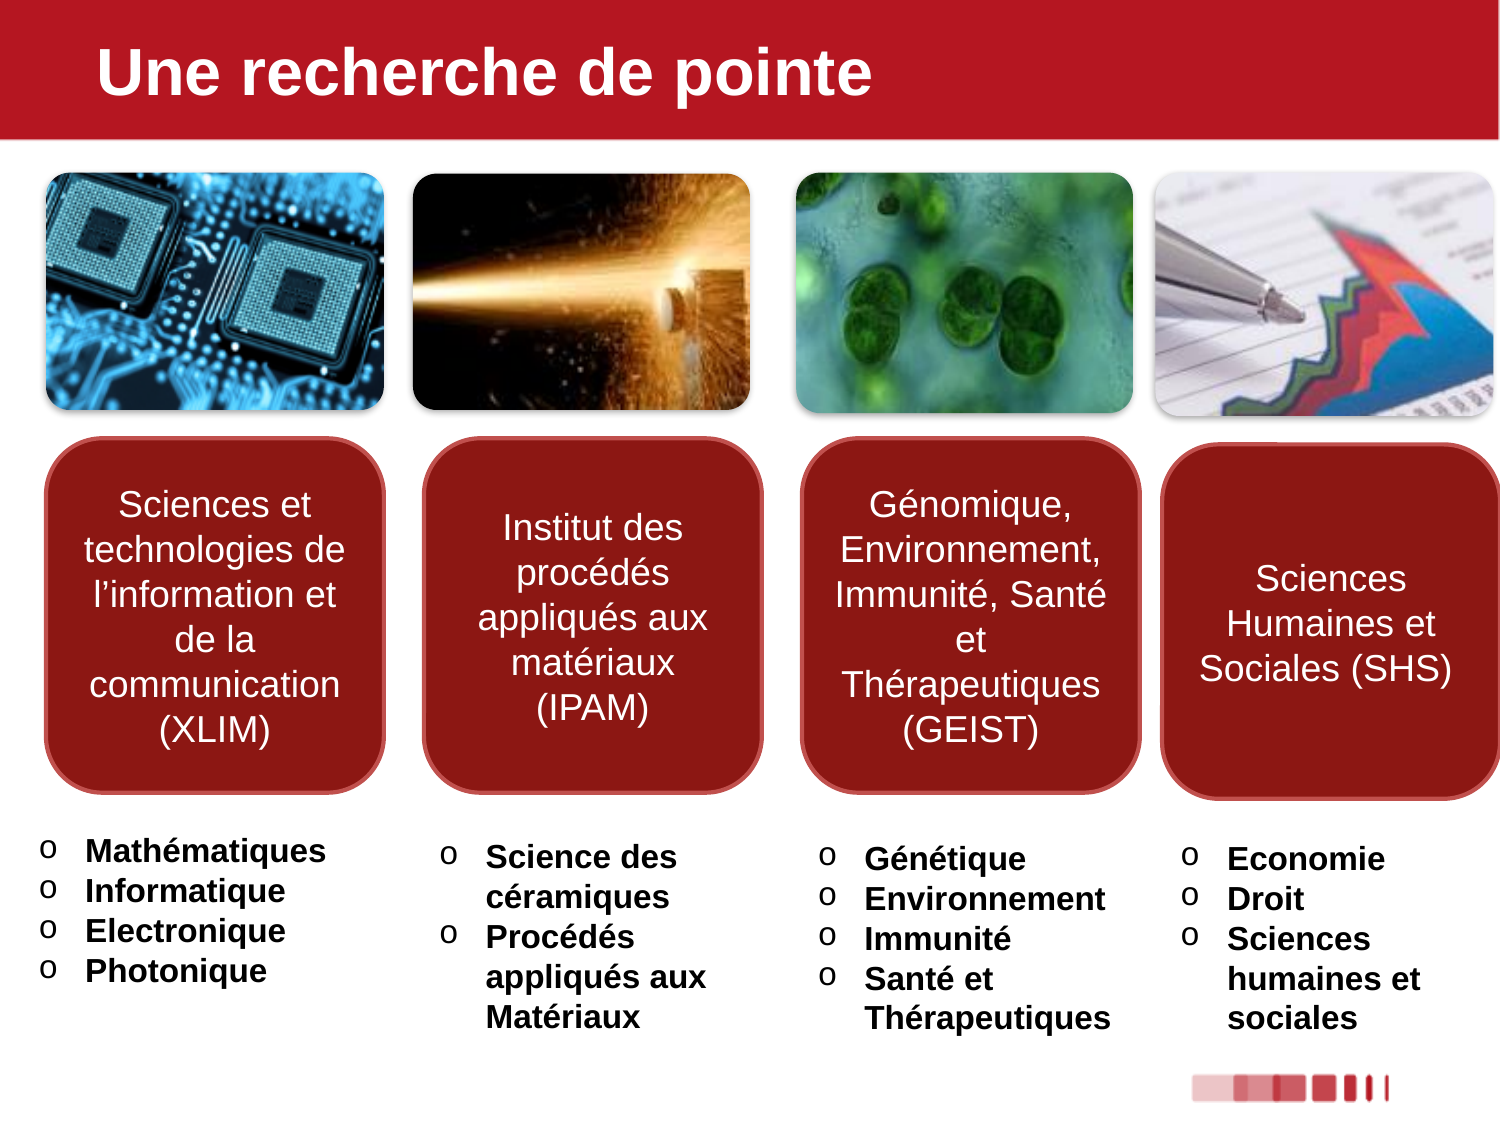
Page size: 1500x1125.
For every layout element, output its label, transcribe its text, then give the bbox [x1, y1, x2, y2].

text_box Science des céramiques Procédés appliqués aux Matériaux [422, 826, 764, 1044]
text_box Mathématiques Informatique Electronique Photonique [21, 820, 386, 1039]
text_box Sciences et technologies de l’information et de la communication (XLIM) [43, 436, 386, 795]
text_box Une recherche de pointe [0, 0, 1425, 138]
text_box [796, 172, 1133, 414]
text_box Economie Droit Sciences humaines et sociales [1163, 828, 1500, 1046]
text_box Génétique Environnement Immunité Santé et Thérapeutiques [801, 828, 1142, 1046]
text_box Génomique, Environnement, Immunité, Santé et Thérapeutiques (GEIST) [799, 436, 1142, 795]
text_box [1155, 172, 1494, 417]
text_box [45, 172, 384, 411]
picture [0, 0, 1500, 1103]
text_box Sciences Humaines et Sociales (SHS) [1159, 442, 1500, 801]
text_box Institut des procédés appliqués aux matériaux (IPAM) [421, 436, 764, 795]
text_box [412, 173, 751, 410]
